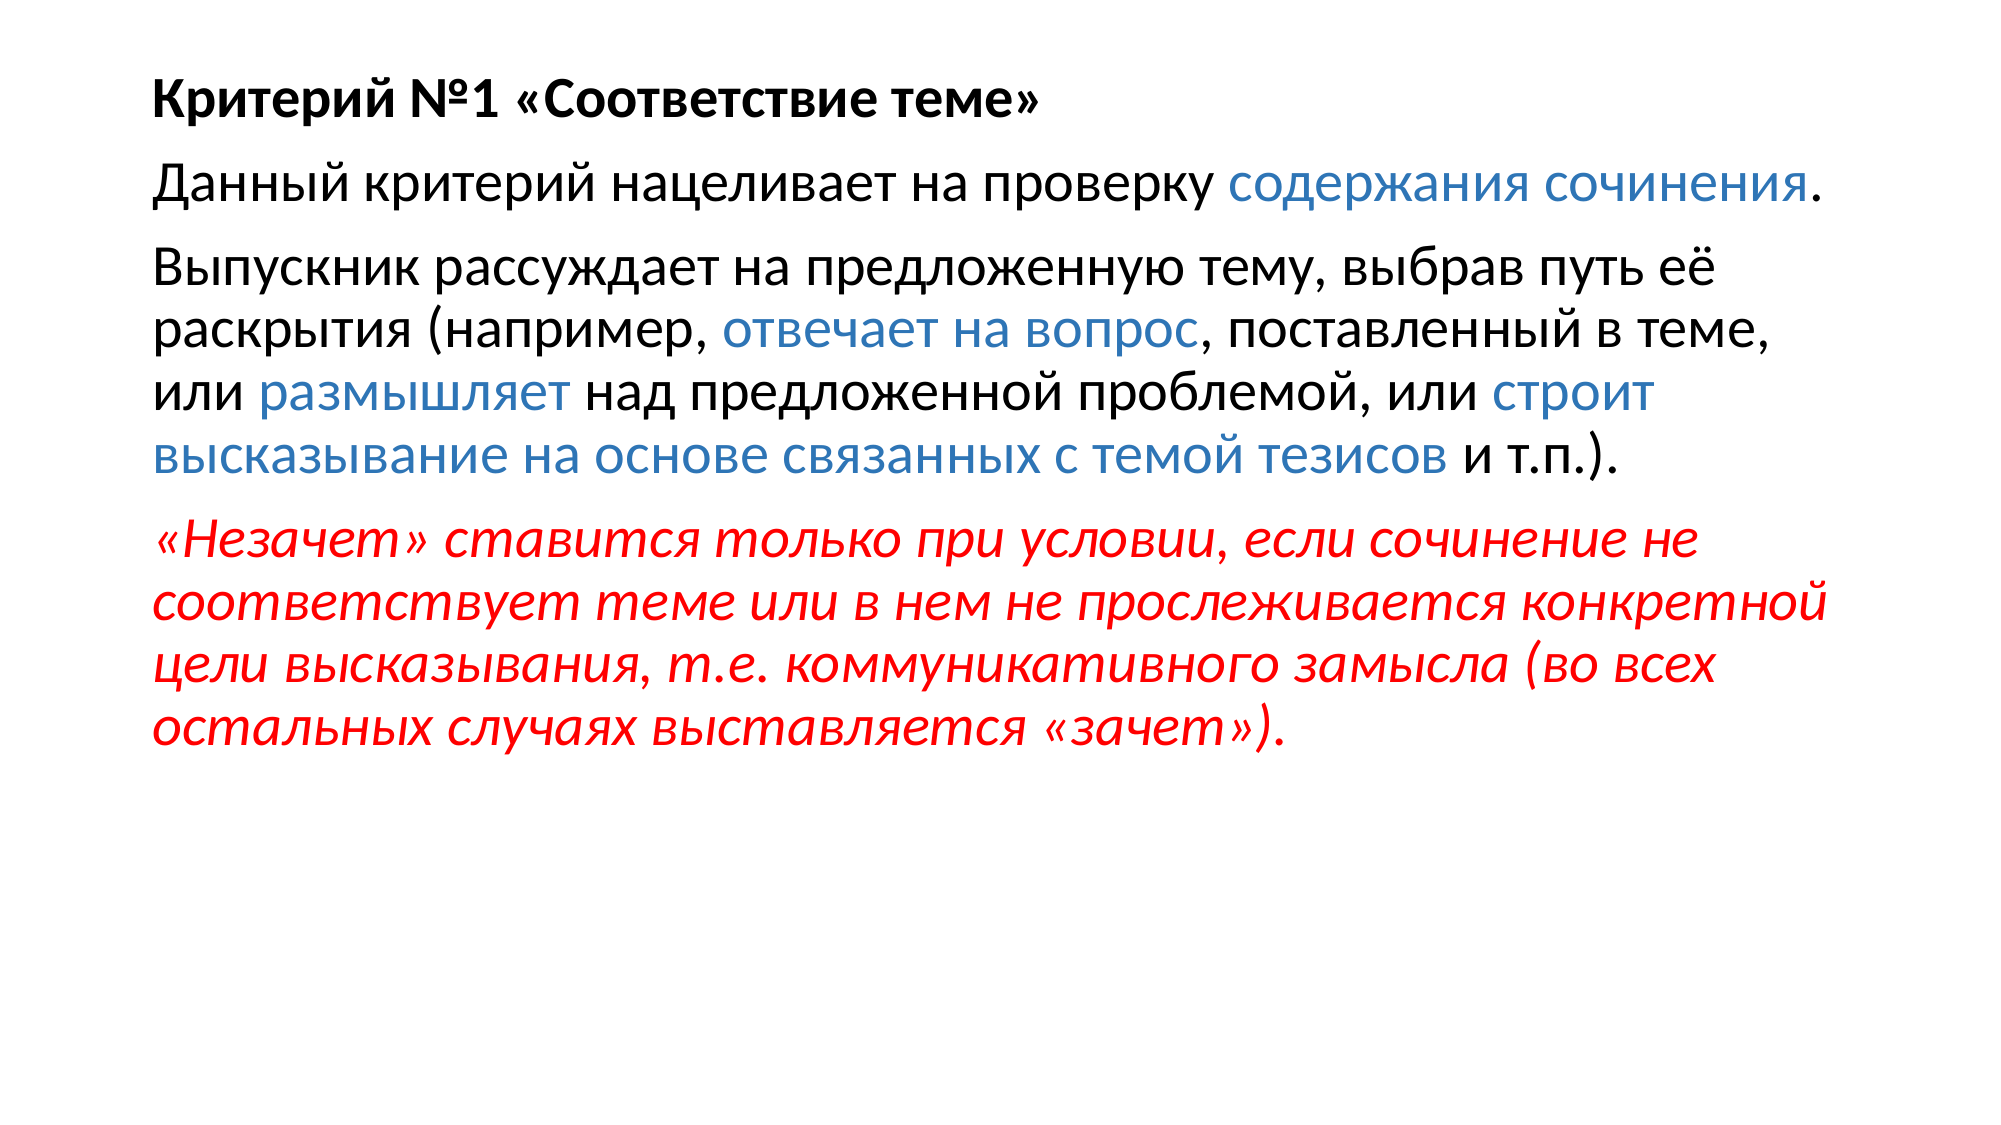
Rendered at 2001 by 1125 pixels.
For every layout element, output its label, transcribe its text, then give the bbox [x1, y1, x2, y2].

list Критерий №1 «Соответствие теме» Данный критерий нацеливает на проверку содержания сочинения. Выпускник рассуждает на предложенную тему, выбрав путь её раскрытия (например, отвечает на вопрос, поставленный в теме, или размышляет над предложенной проблемой, или строит высказывание на основе связанных с темой тезисов и т.п.). «Незачет» ставится только при условии, если сочинение не соответствует теме или в нем не прослеживается конкретной цели высказывания, т.е. коммуникативного замысла (во всех остальных случаях выставляется «зачет»). [137, 60, 1863, 1014]
